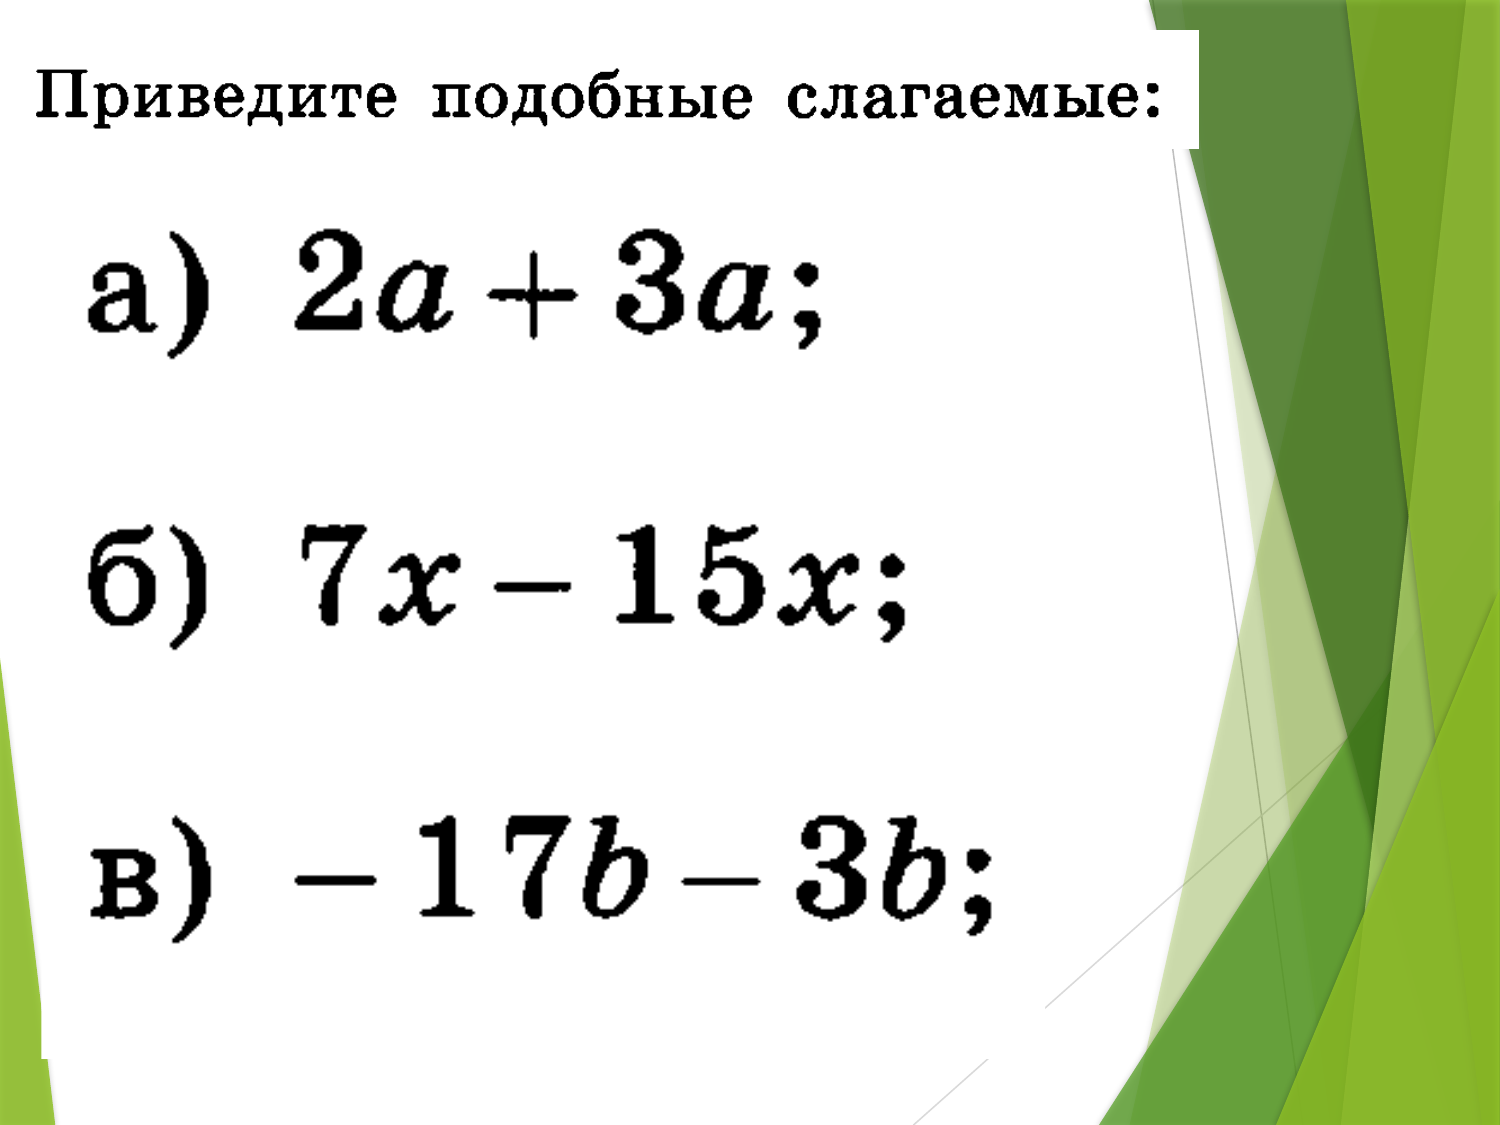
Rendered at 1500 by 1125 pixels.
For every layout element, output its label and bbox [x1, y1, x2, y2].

picture [17, 30, 1200, 150]
picture [40, 172, 1046, 1060]
